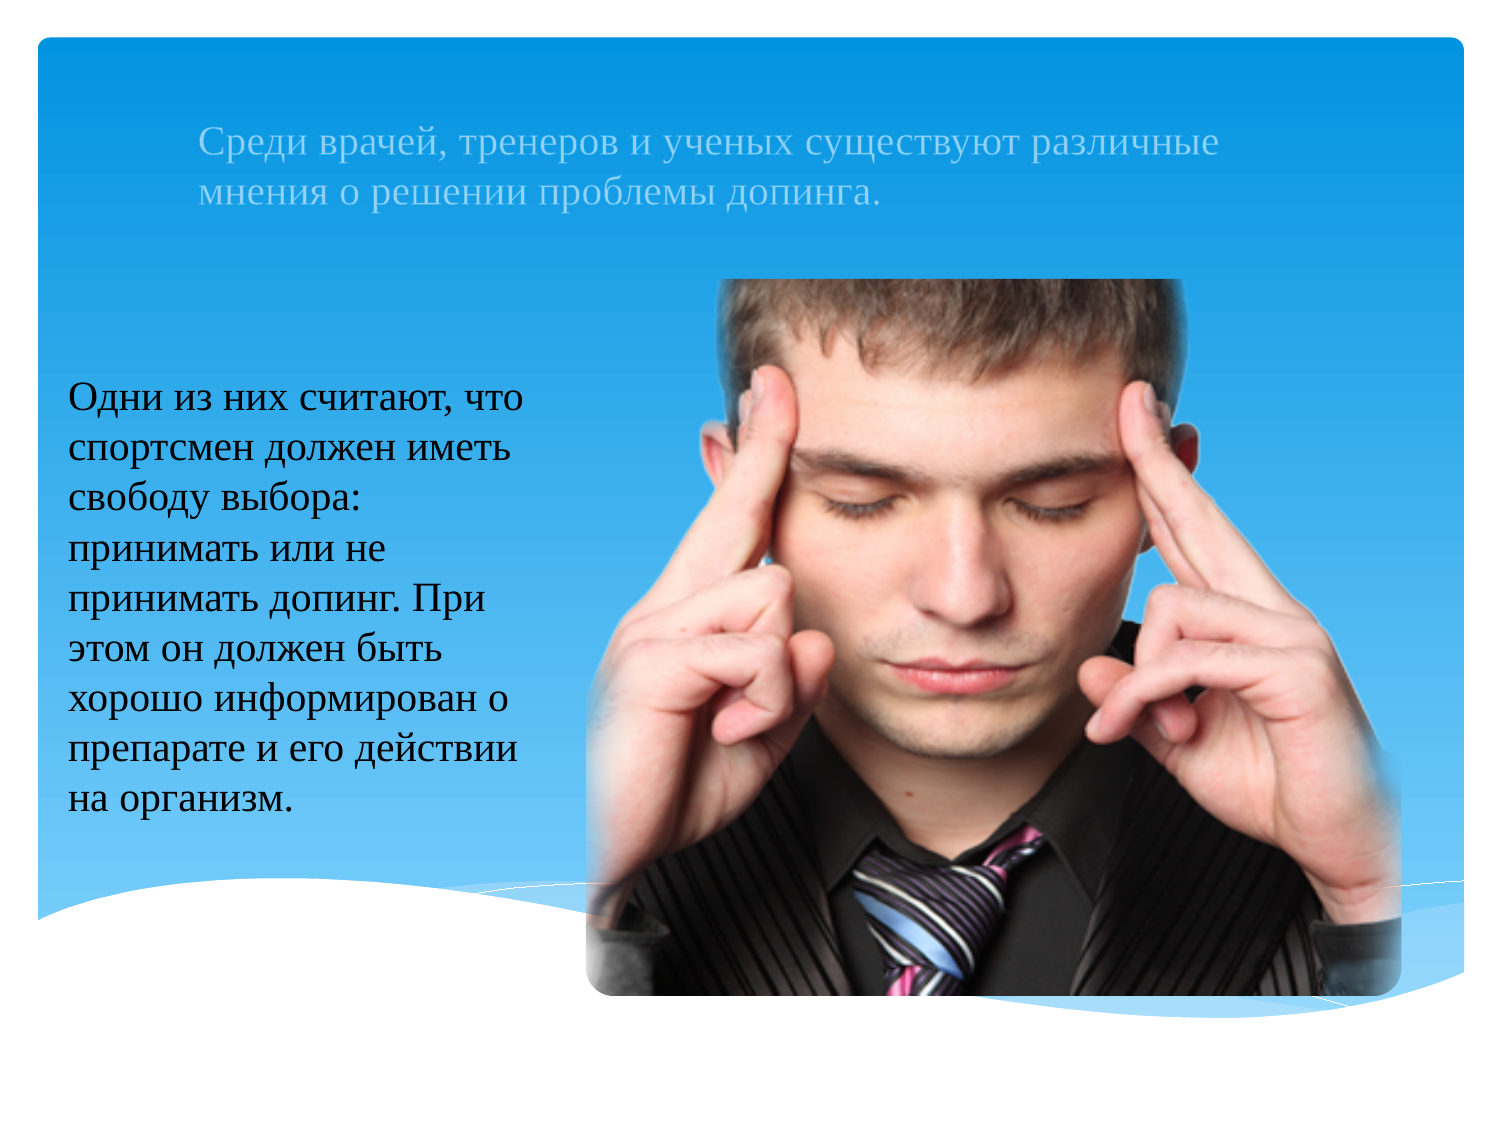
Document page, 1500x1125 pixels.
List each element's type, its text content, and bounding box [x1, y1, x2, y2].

title Одни из них считают, что спортсмен должен иметь свободу выбора: принимать или не принимать допинг. При этом он должен быть хорошо информирован о препарате и его действии на организм. [53, 314, 554, 828]
picture [585, 278, 1402, 997]
text_box Среди врачей, тренеров и ученых существуют различные мнения о решении проблемы допинга. [182, 105, 1376, 221]
